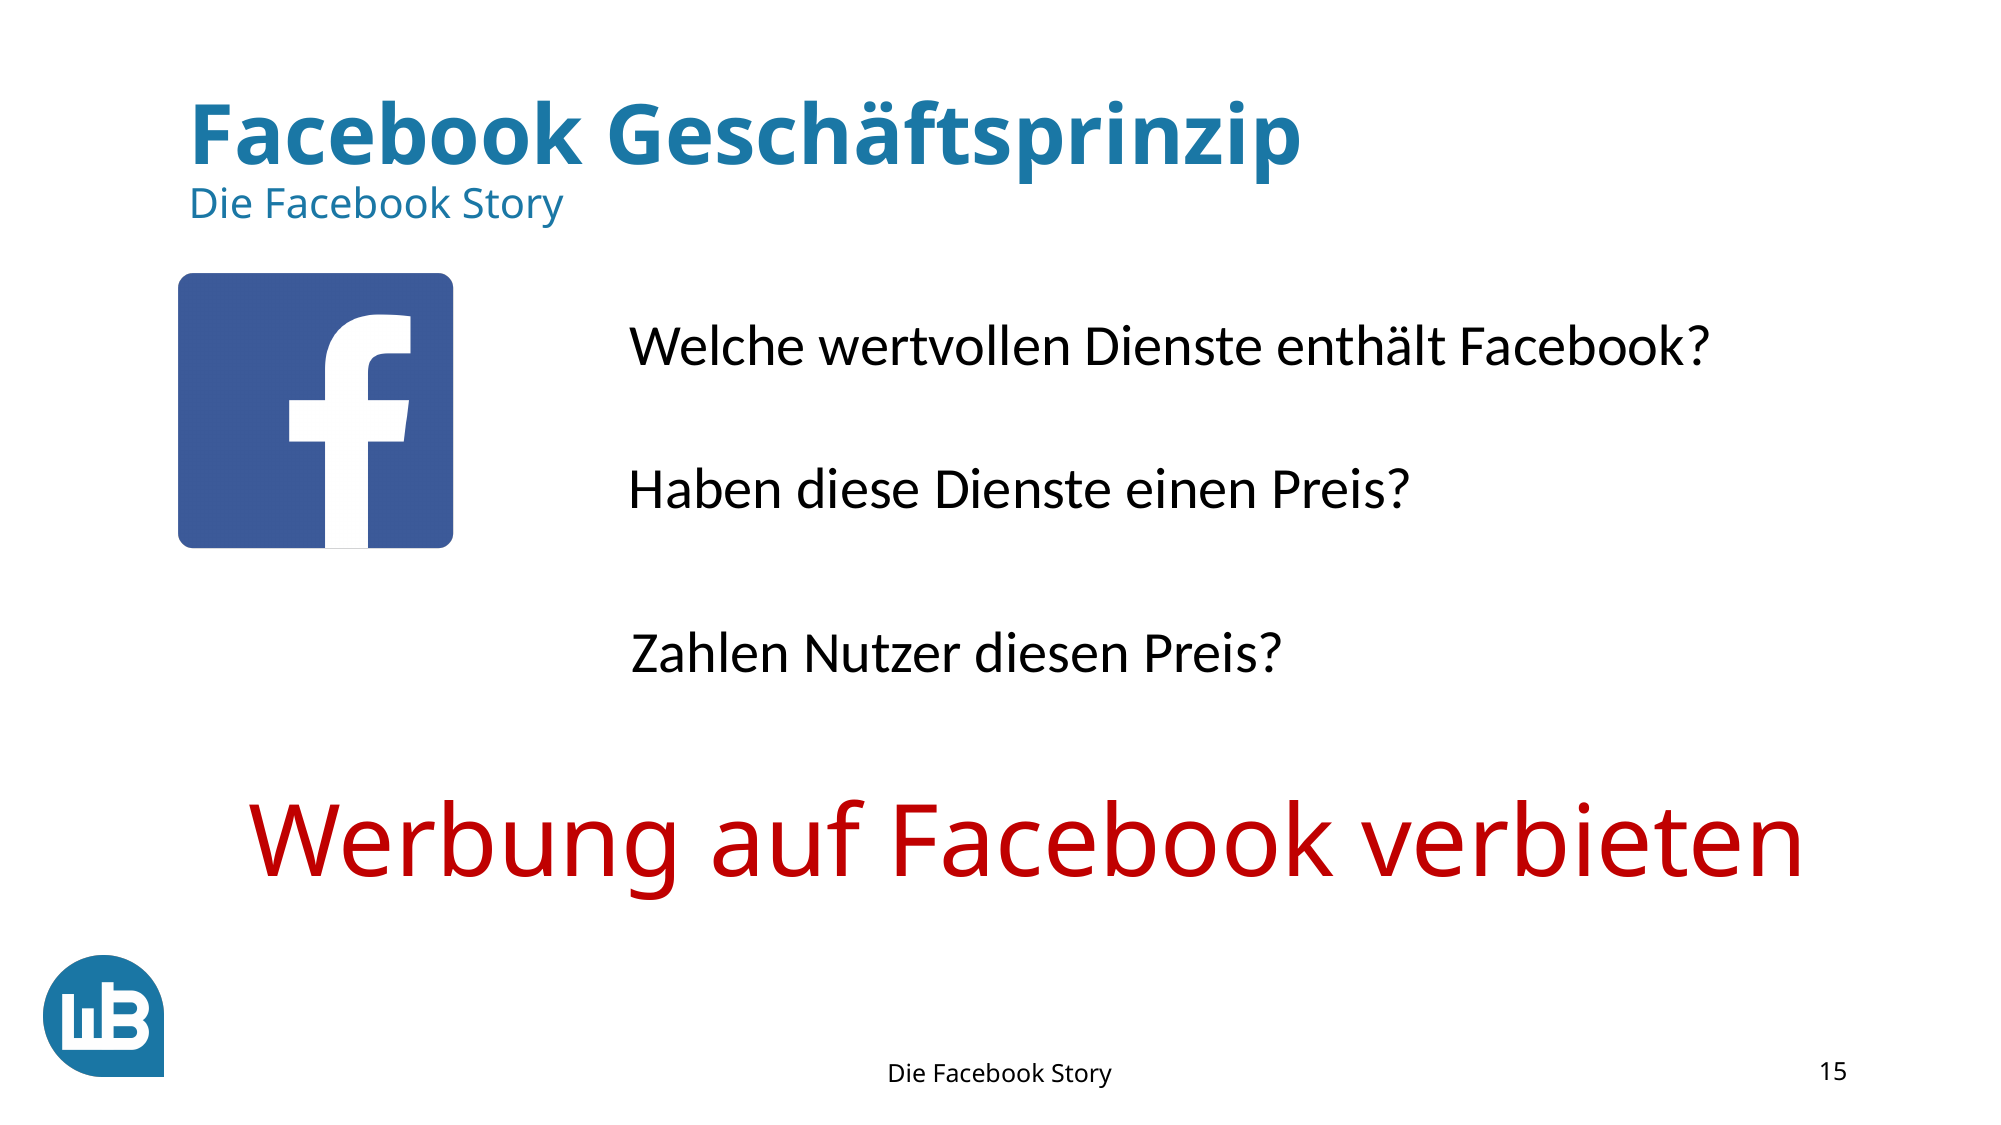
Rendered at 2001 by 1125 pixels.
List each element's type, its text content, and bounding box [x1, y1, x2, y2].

footer Die Facebook Story [662, 1042, 1338, 1103]
text_box Werbung auf Facebook verbieten [233, 769, 1899, 905]
slide_number 15 [1412, 1042, 1863, 1103]
text_box Welche wertvollen Dienste enthält Facebook? [615, 299, 1728, 385]
text_box Haben diese Dienste einen Preis? [614, 443, 1429, 528]
title Facebook Geschäftsprinzip Die Facebook Story [173, 51, 1899, 269]
picture [173, 268, 458, 553]
picture [42, 955, 164, 1077]
text_box Zahlen Nutzer diesen Preis? [616, 606, 1300, 692]
